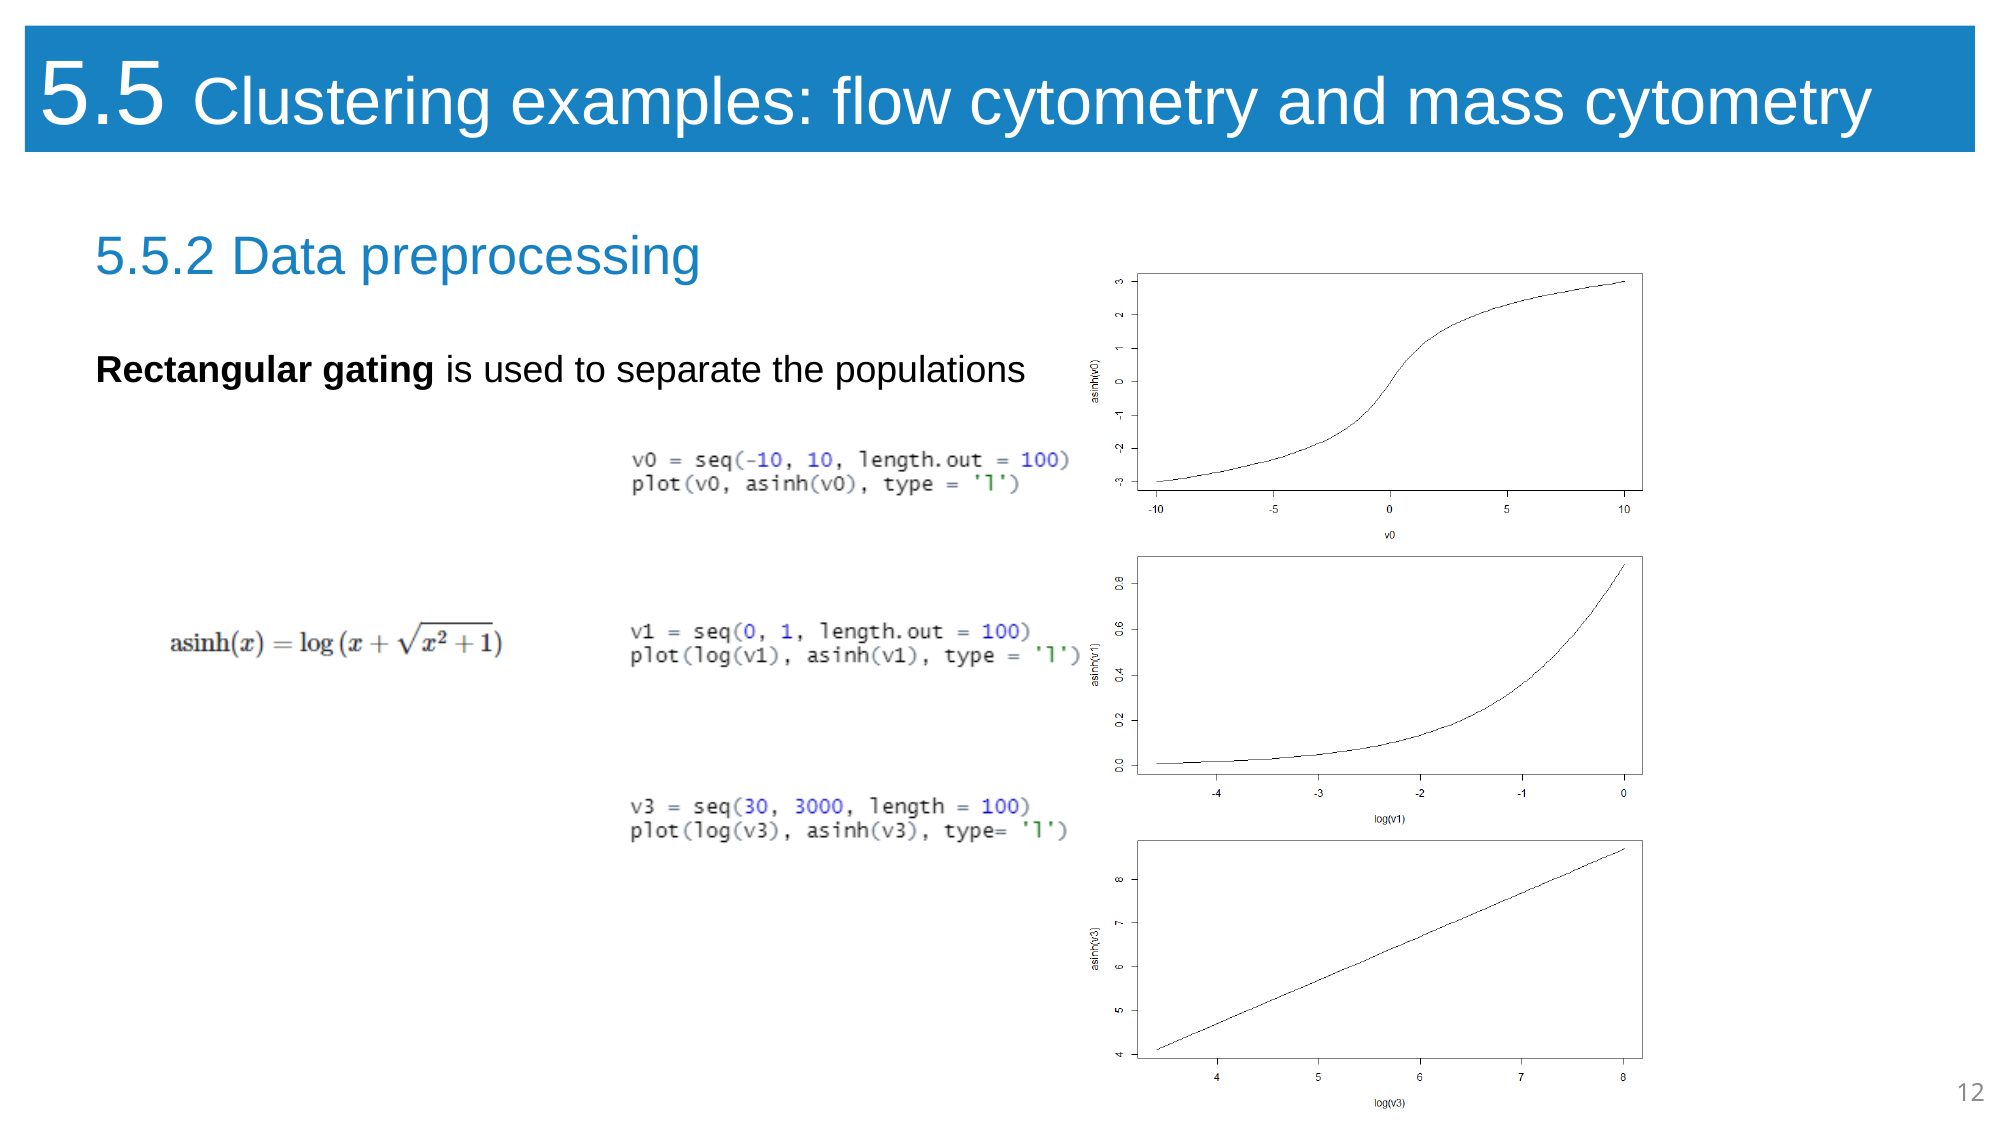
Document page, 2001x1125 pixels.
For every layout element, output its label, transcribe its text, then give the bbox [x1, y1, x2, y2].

picture [625, 448, 1072, 502]
picture [626, 618, 1083, 672]
picture [625, 222, 1669, 1122]
text_box 5.5 Clustering examples: flow cytometry and mass cytometry [24, 25, 1975, 151]
slide_number 12 [1790, 1063, 2000, 1124]
picture [159, 618, 504, 669]
text_box 5.5.2 Data preprocessing Rectangular gating is used to separate the populations [80, 213, 1883, 398]
